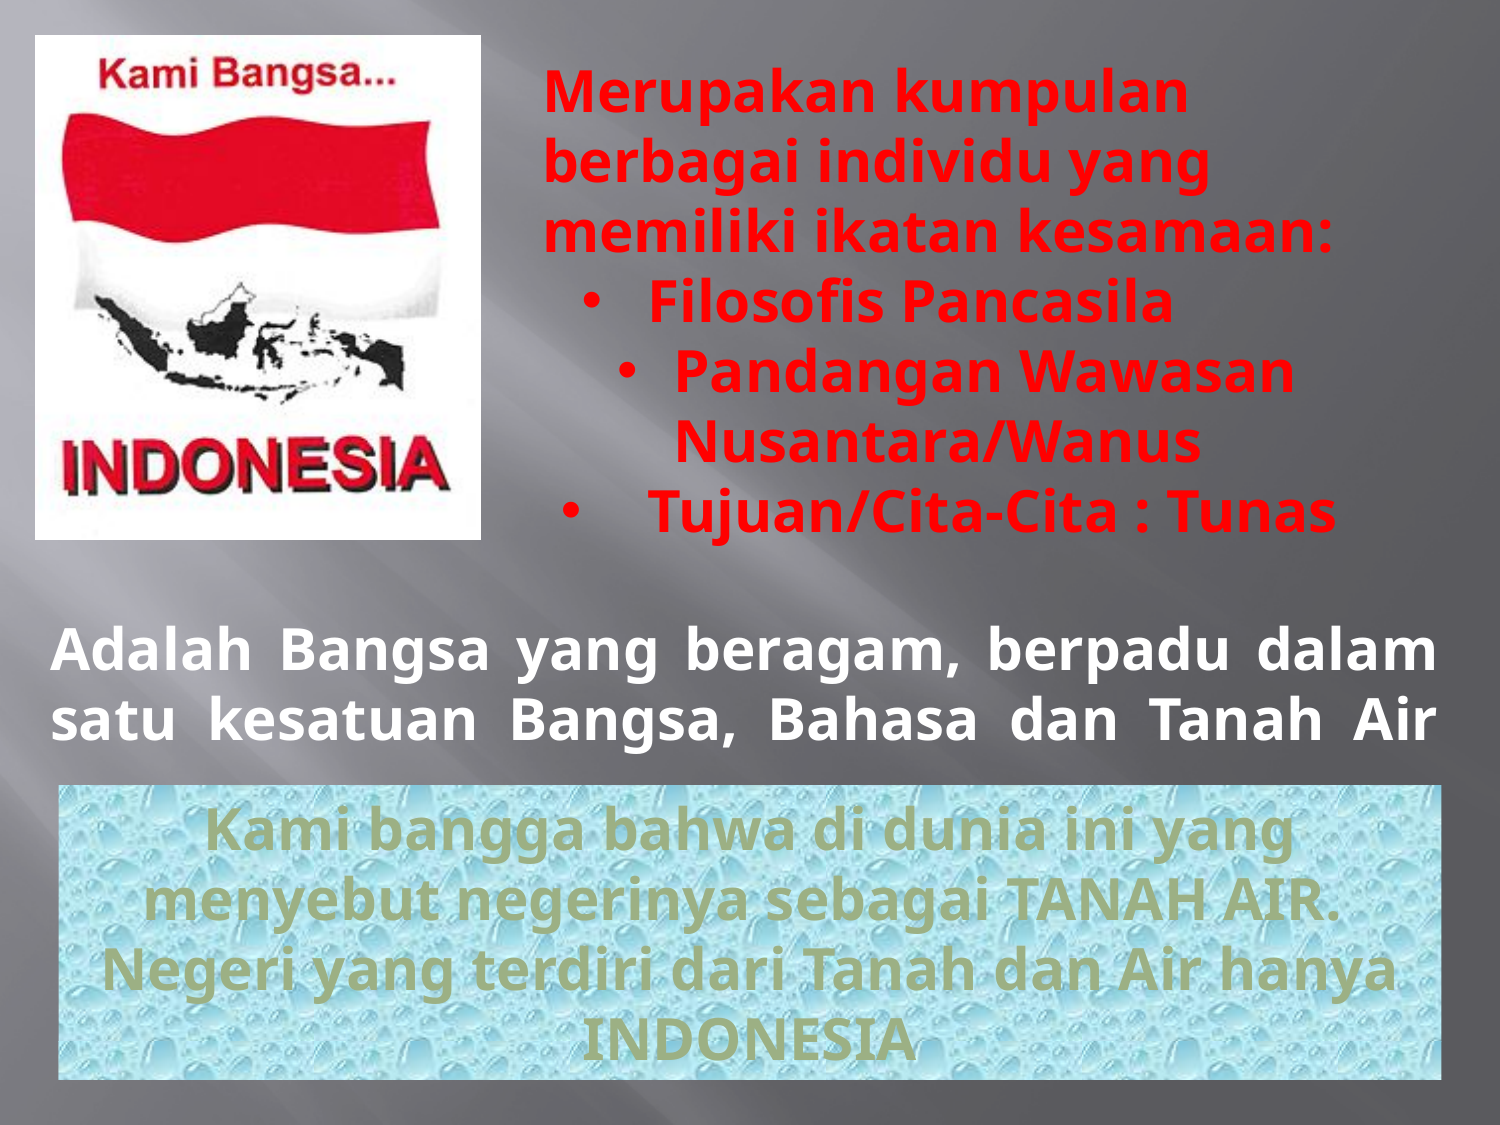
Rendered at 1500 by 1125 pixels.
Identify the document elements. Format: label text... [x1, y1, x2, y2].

text_box Kami bangga bahwa di dunia ini yang menyebut negerinya sebagai TANAH AIR. Negeri yang terdiri dari Tanah dan Air hanya INDONESIA [58, 785, 1442, 1080]
text_box Adalah Bangsa yang beragam, berpadu dalam satu kesatuan Bangsa, Bahasa dan Tanah Air [35, 604, 1454, 830]
text_box Merupakan kumpulan berbagai individu yang memiliki ikatan kesamaan: Filosofis Pancasila Pandangan Wawasan Nusantara/Wanus Tujuan/Cita-Cita : Tunas [527, 46, 1442, 552]
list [34, 34, 481, 540]
